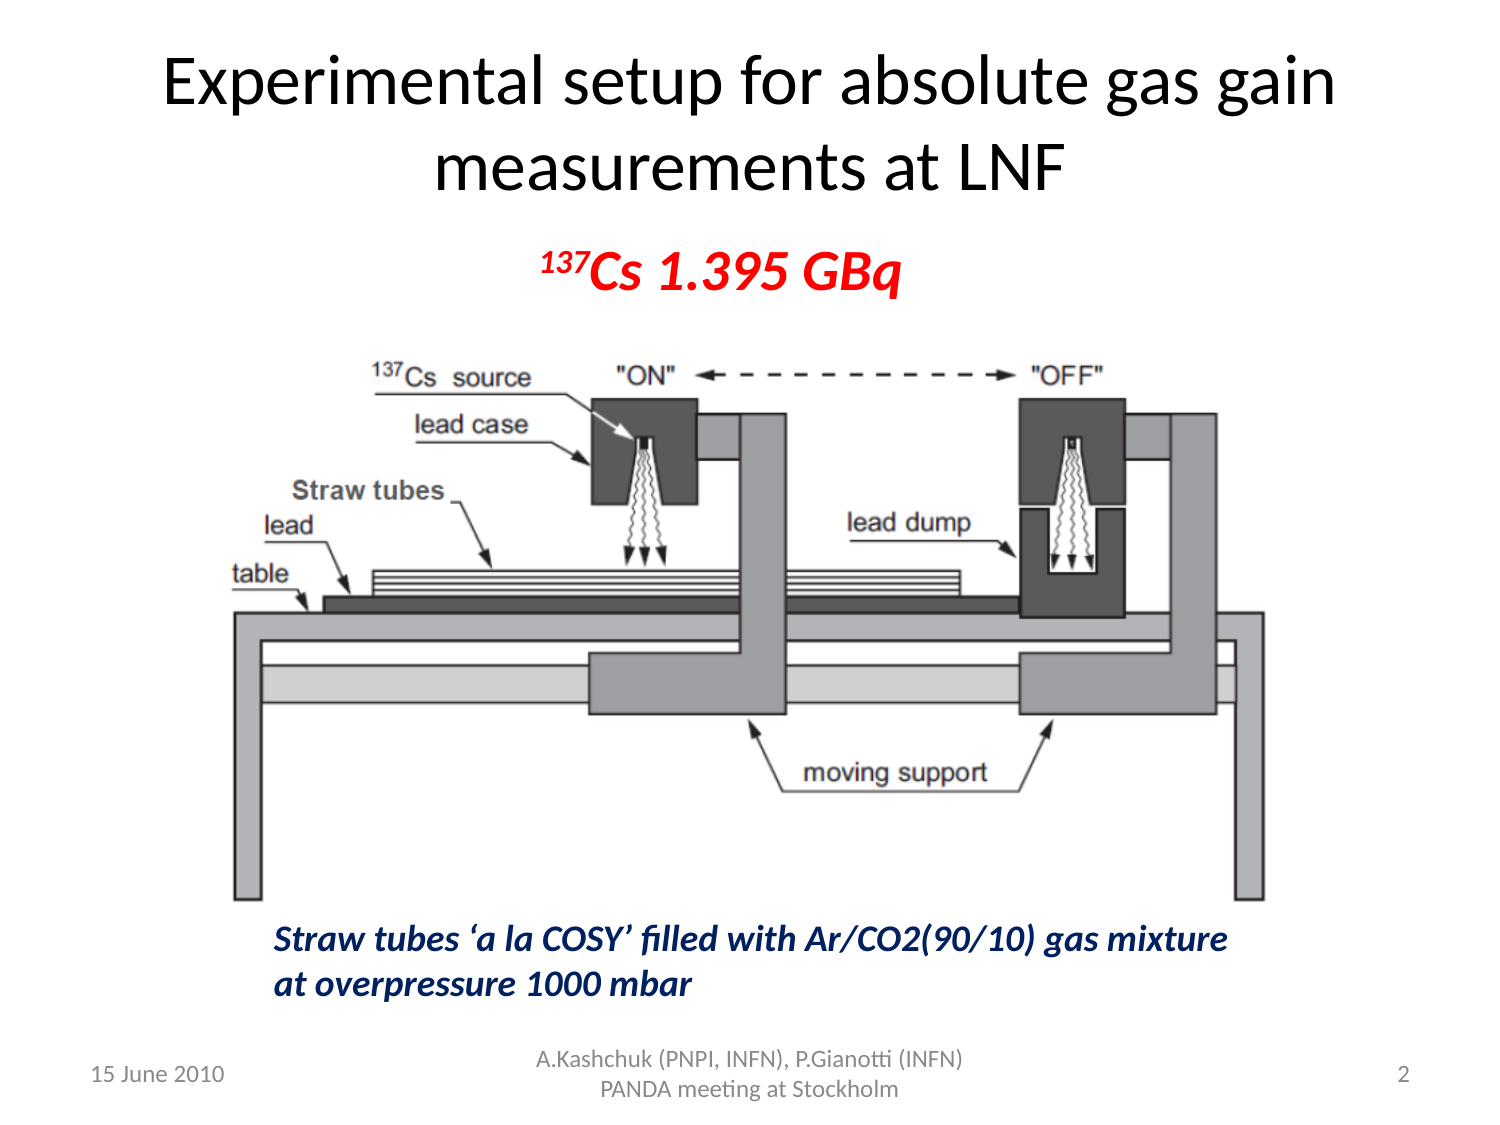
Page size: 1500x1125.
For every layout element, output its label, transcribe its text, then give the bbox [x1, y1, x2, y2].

text_box Straw tubes ‘a la COSY’ filled with Ar/CO2(90/10) gas mixture at overpressure 1000 mbar [259, 970, 1245, 1012]
slide_number 2 [1074, 1042, 1425, 1103]
picture [187, 299, 1331, 962]
footer A.Kashchuk (PNPI, INFN), P.Gianotti (INFN) PANDA meeting at Stockholm [512, 1042, 988, 1103]
text_box 137Cs 1.395 GBq [523, 224, 919, 298]
title Experimental setup for absolute gas gain measurements at LNF [74, 24, 1426, 213]
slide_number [75, 1042, 425, 1103]
